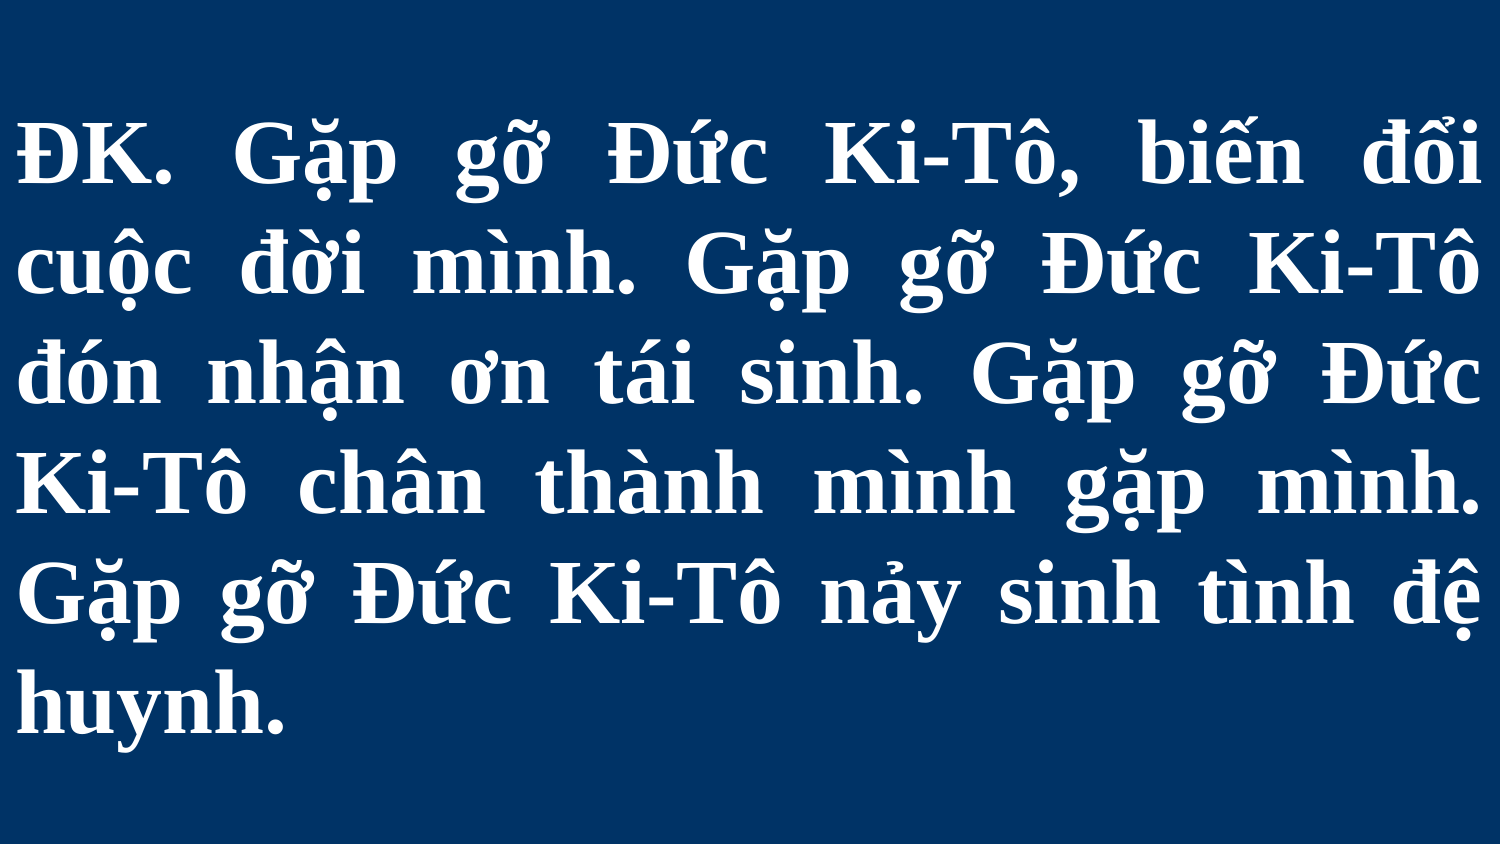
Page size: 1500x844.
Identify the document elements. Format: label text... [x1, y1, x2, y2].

title ĐK. Gặp gỡ Đức Ki-Tô, biến đổi cuộc đời mình. Gặp gỡ Đức Ki-Tô đón nhận ơn tái sinh. Gặp gỡ Đức Ki-Tô chân thành mình gặp mình. Gặp gỡ Đức Ki-Tô nảy sinh tình đệ huynh. [0, 0, 1500, 844]
